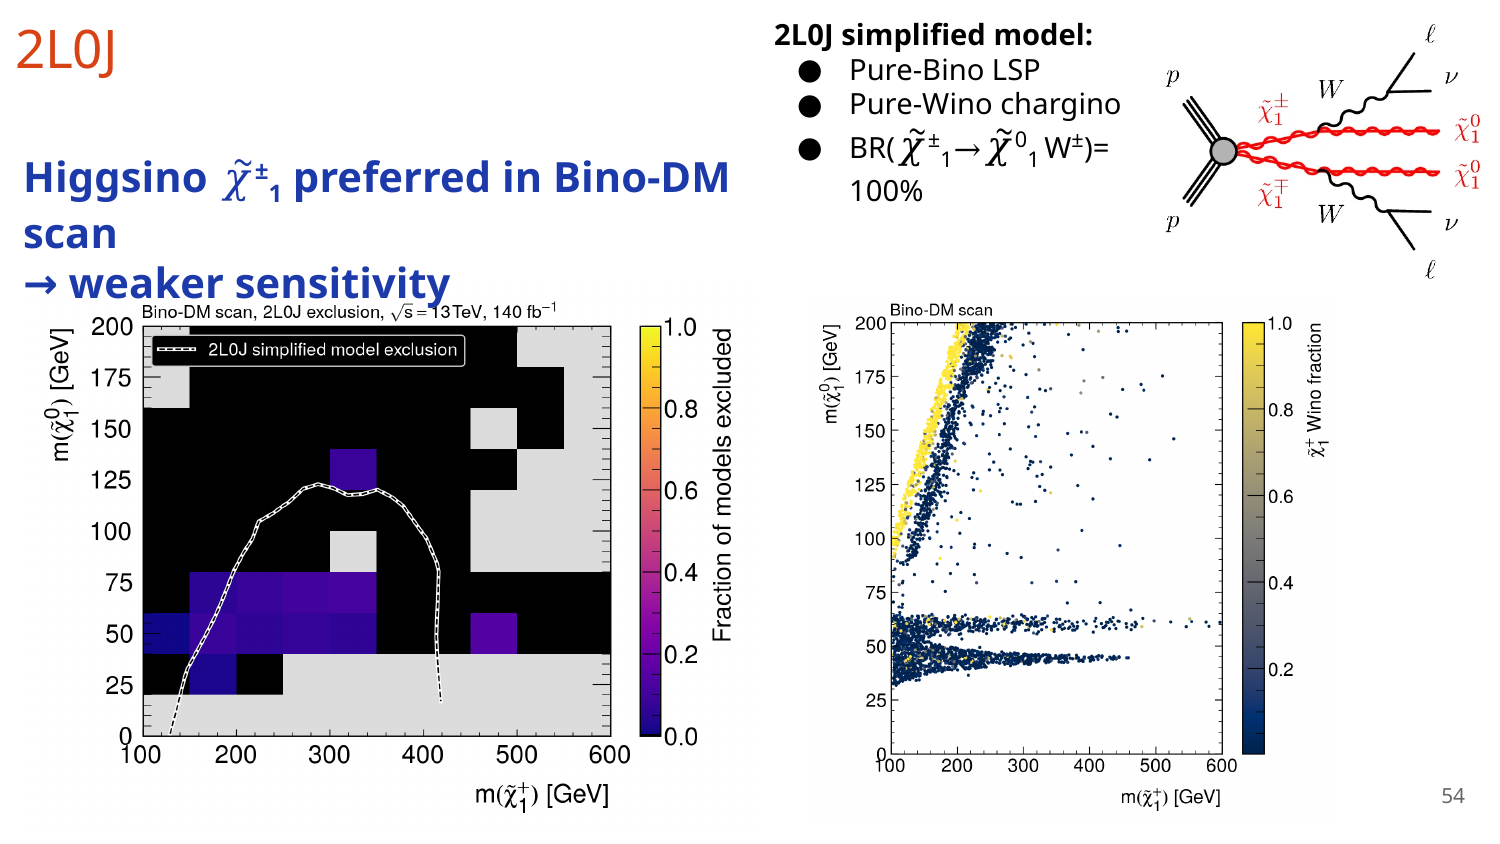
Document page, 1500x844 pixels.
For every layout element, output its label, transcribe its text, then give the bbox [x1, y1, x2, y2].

text_box 2L0J simplified model: Pure-Bino LSP Pure-Wino chargino BR(𝜒̃±1→𝜒̃01 W±)= 100% [759, 0, 1163, 222]
picture [809, 295, 1337, 819]
picture [24, 282, 757, 832]
slide_number ‹#› [1389, 764, 1480, 830]
text_box Higgsino 𝜒̃±1 preferred in Bino-DM scan → weaker sensitivity [8, 135, 787, 265]
picture [1165, 0, 1500, 290]
title 2L0J [0, 0, 759, 94]
